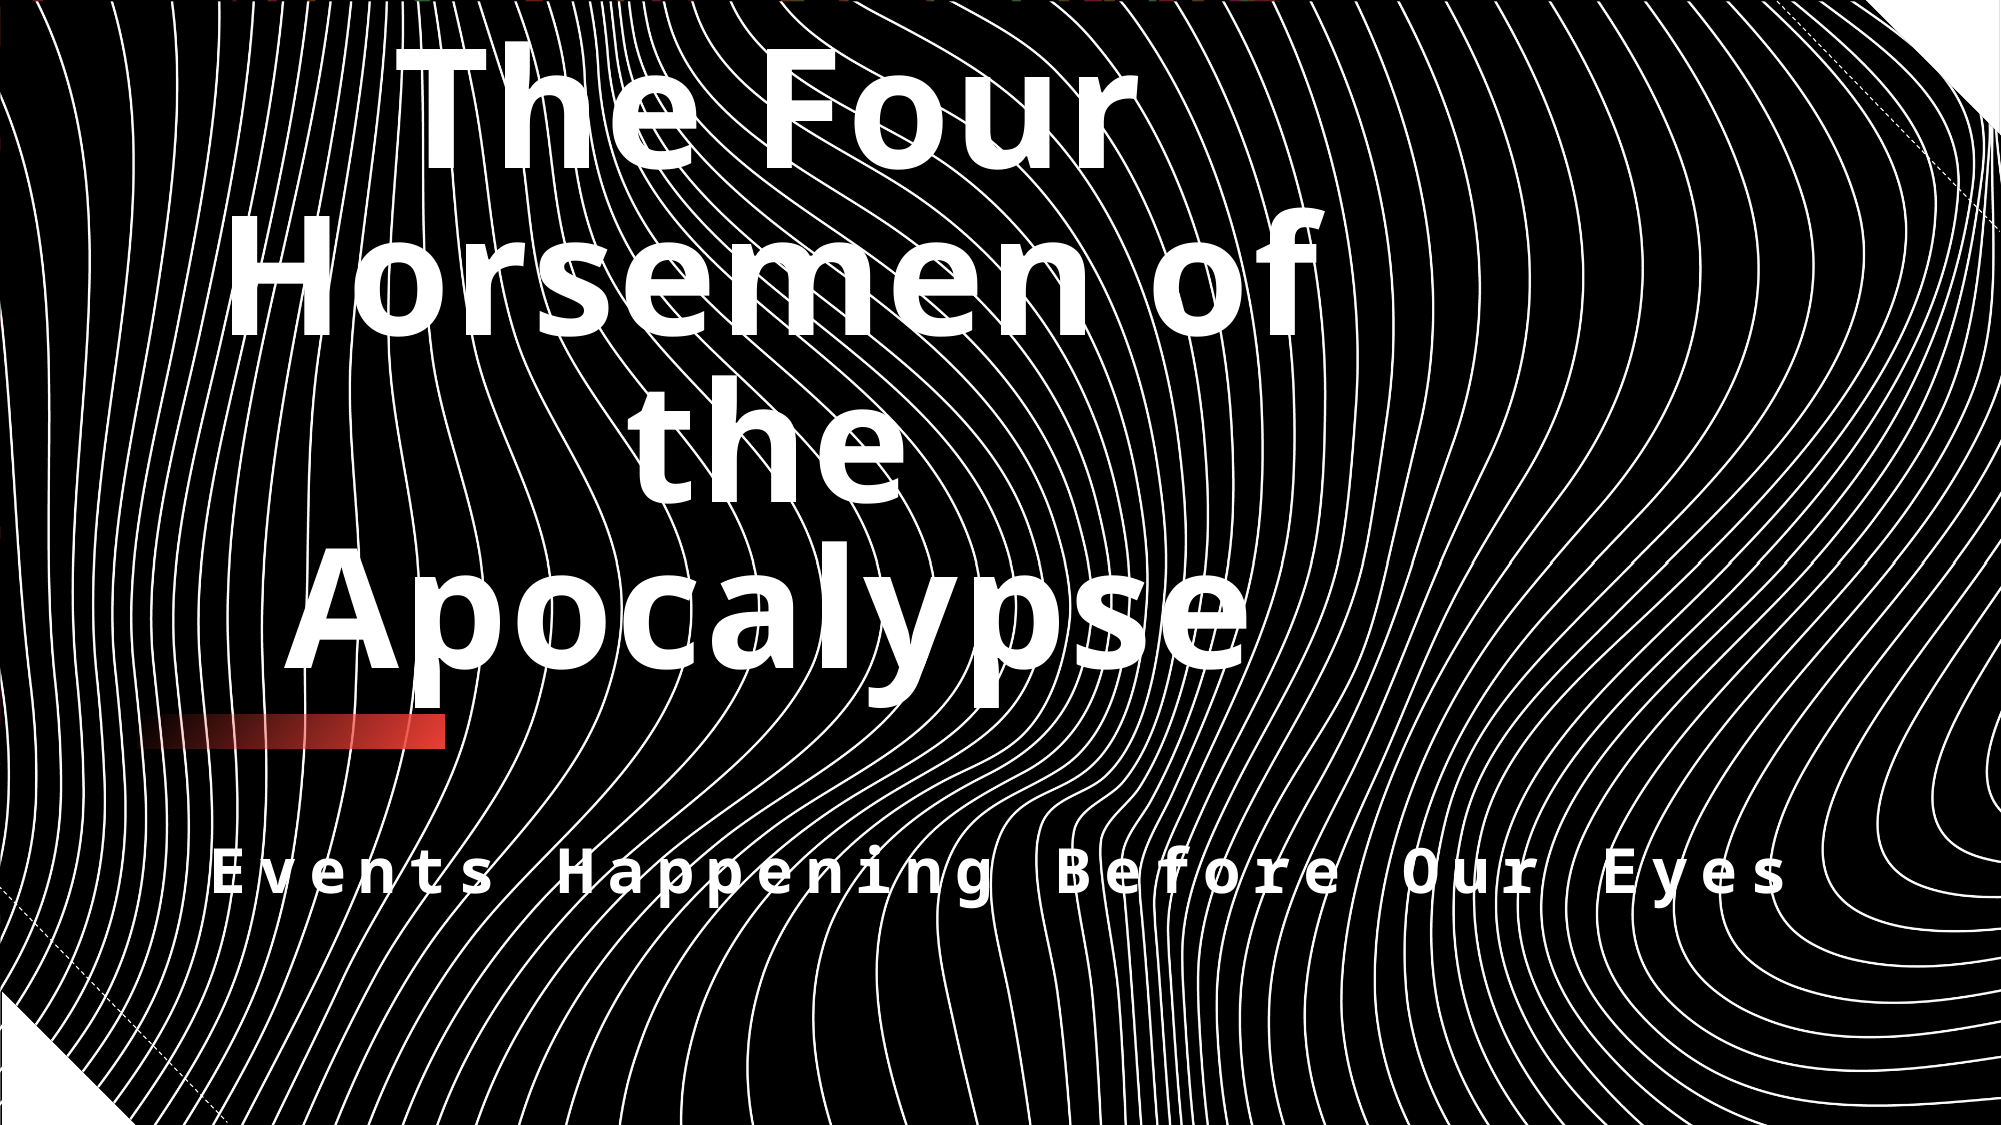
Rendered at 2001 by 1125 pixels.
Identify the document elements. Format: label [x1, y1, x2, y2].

text_box [0, 885, 228, 1123]
text_box [1771, 0, 2000, 233]
picture [0, 0, 2001, 1125]
